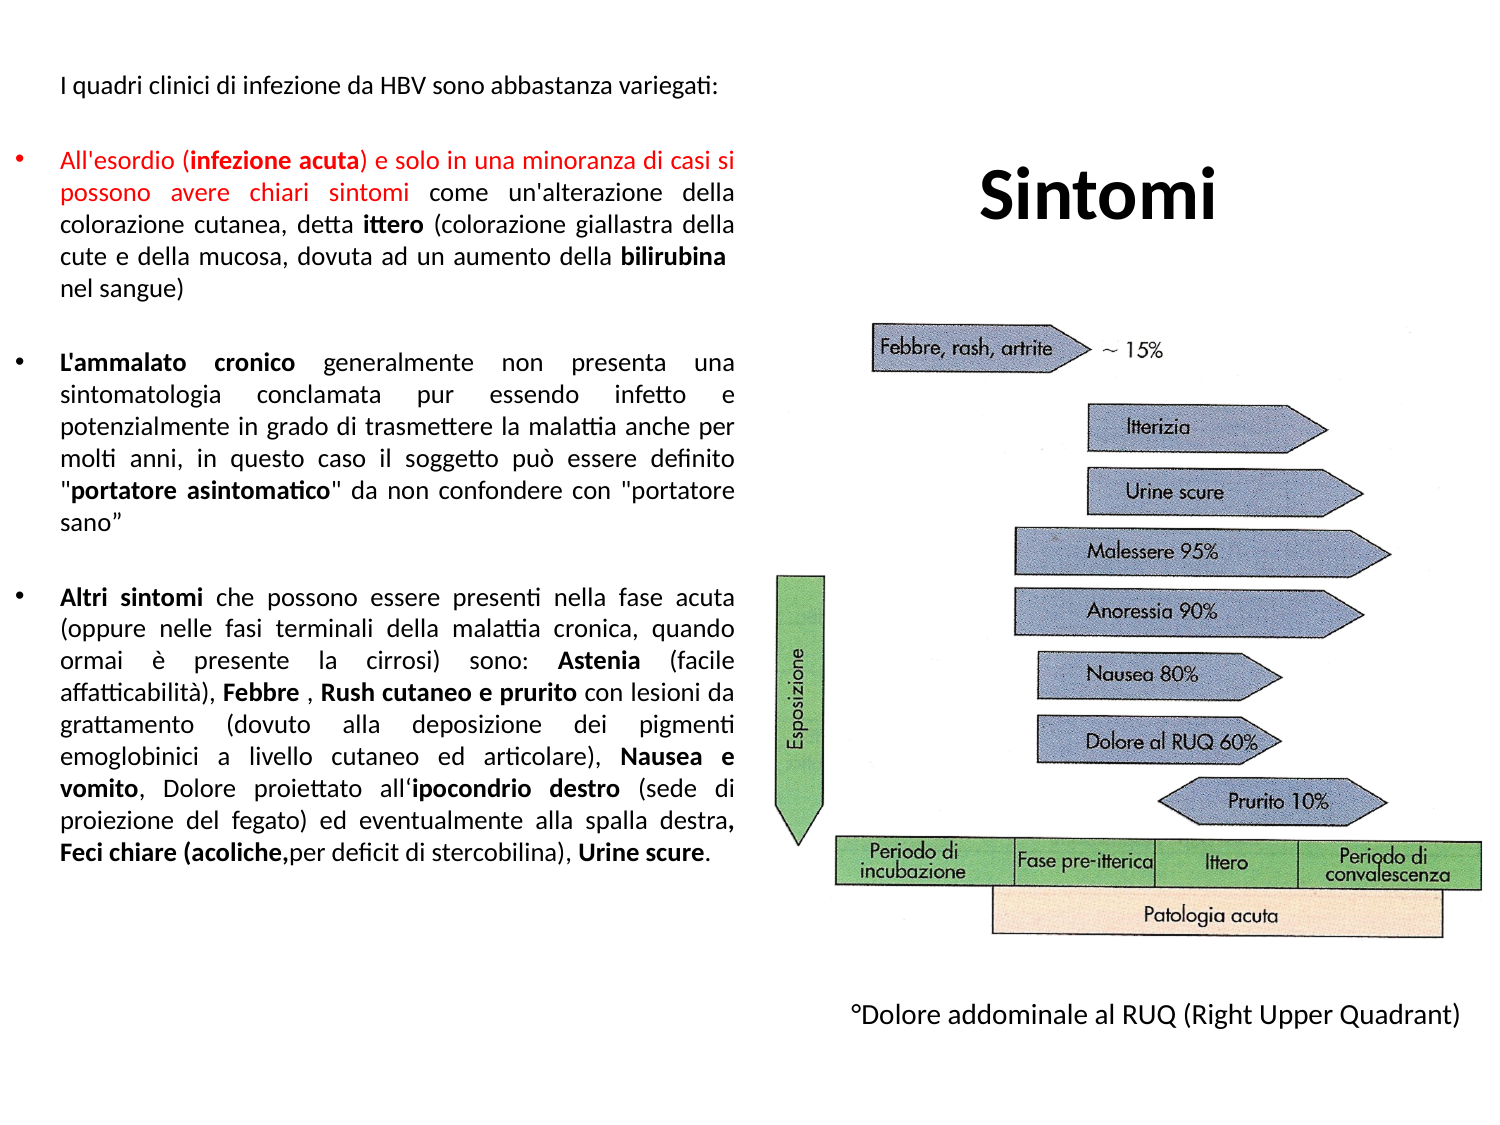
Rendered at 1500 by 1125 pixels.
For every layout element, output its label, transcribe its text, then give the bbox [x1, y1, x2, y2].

text_box Sintomi [915, 137, 1282, 242]
text_box °Dolore addominale al RUQ (Right Upper Quadrant) [836, 987, 1477, 1038]
picture [764, 314, 1483, 941]
list I quadri clinici di infezione da HBV sono abbastanza variegati: All'esordio (infezione acuta) e solo in una minoranza di casi si possono avere chiari sintomi come un'alterazione della colorazione cutanea, detta ittero (colorazione giallastra della cute e della mucosa, dovuta ad un aumento della bilirubina nel sangue) L'ammalato cronico generalmente non presenta una sintomatologia conclamata pur essendo infetto e potenzialmente in grado di trasmettere la malattia anche per molti anni, in questo caso il soggetto può essere definito "portatore asintomatico" da non confondere con "portatore sano” Altri sintomi che possono essere presenti nella fase acuta (oppure nelle fasi terminali della malattia cronica, quando ormai è presente la cirrosi) sono: Astenia (facile affatticabilità), Febbre , Rush cutaneo e prurito con lesioni da grattamento (dovuto alla deposizione dei pigmenti emoglobinici a livello cutaneo ed articolare), Nausea e vomito, Dolore proiettato all‘ipocondrio destro (sede di proiezione del fegato) ed eventualmente alla spalla destra, Feci chiare (acoliche,per deficit di stercobilina), Urine scure. [0, 30, 750, 917]
